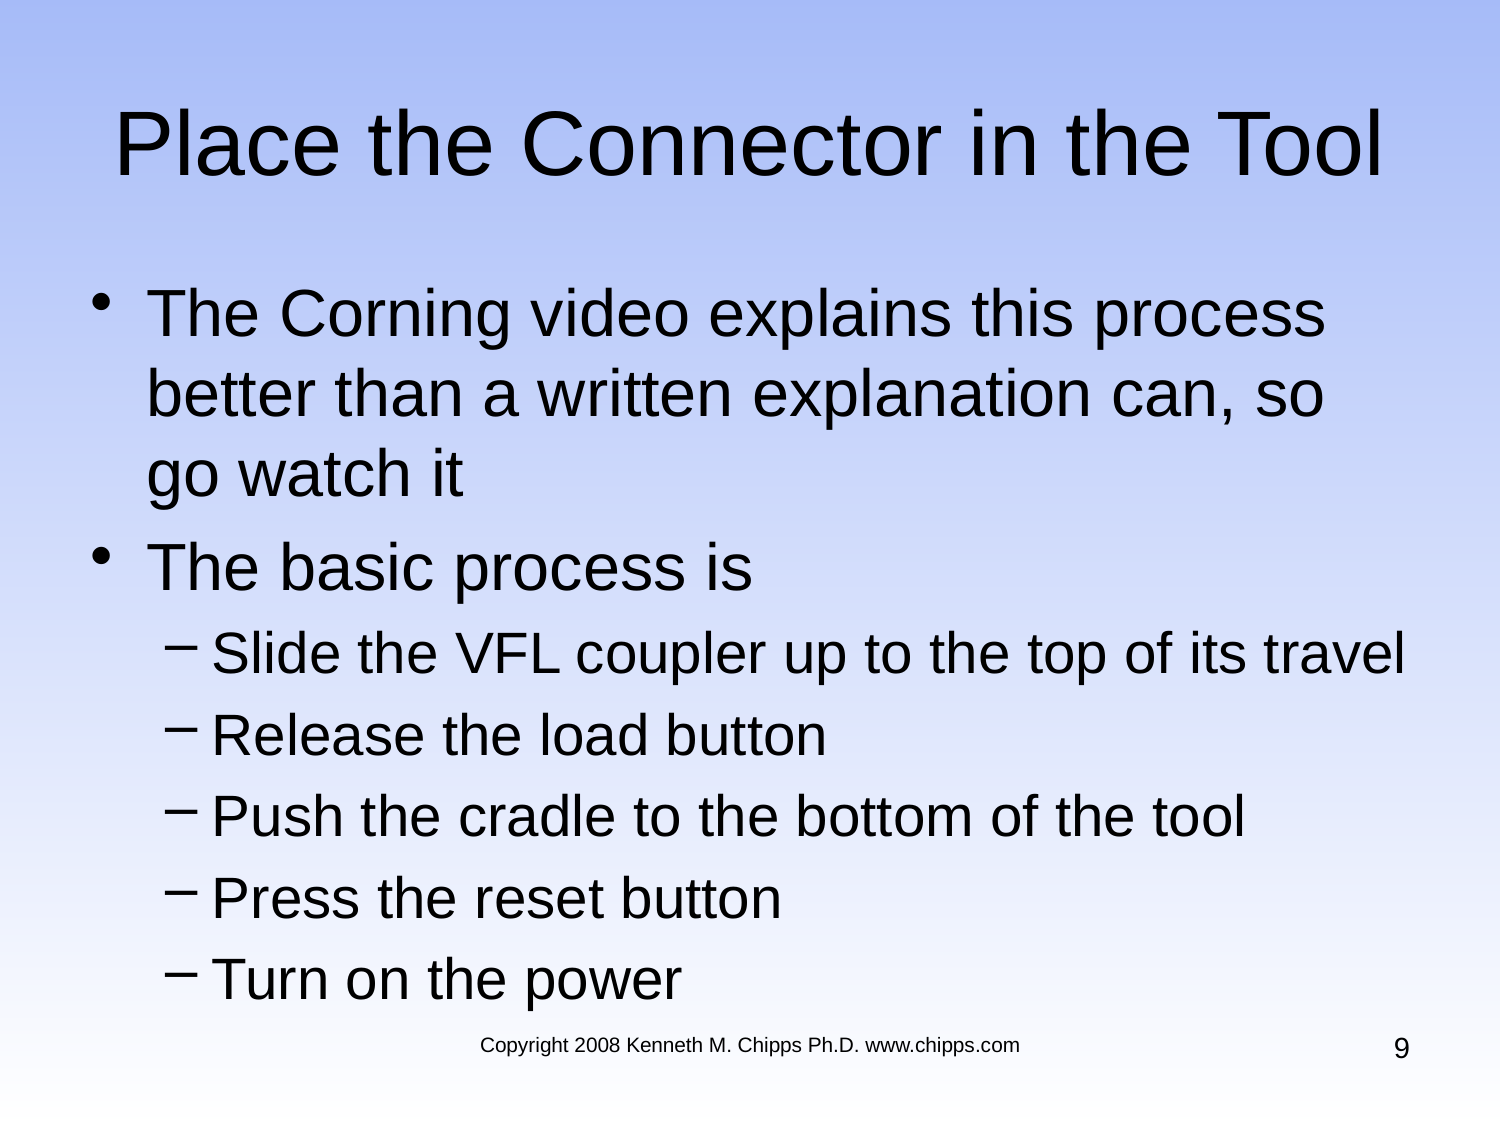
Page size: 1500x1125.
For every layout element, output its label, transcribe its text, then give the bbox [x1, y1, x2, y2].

list The Corning video explains this process better than a written explanation can, so go watch it The basic process is Slide the VFL coupler up to the top of its travel Release the load button Push the cradle to the bottom of the tool Press the reset button Turn on the power [75, 262, 1425, 1005]
footer Copyright 2008 Kenneth M. Chipps Ph.D. www.chipps.com [449, 1024, 1051, 1103]
title Place the Connector in the Tool [75, 45, 1425, 233]
slide_number 9 [1074, 1021, 1426, 1101]
